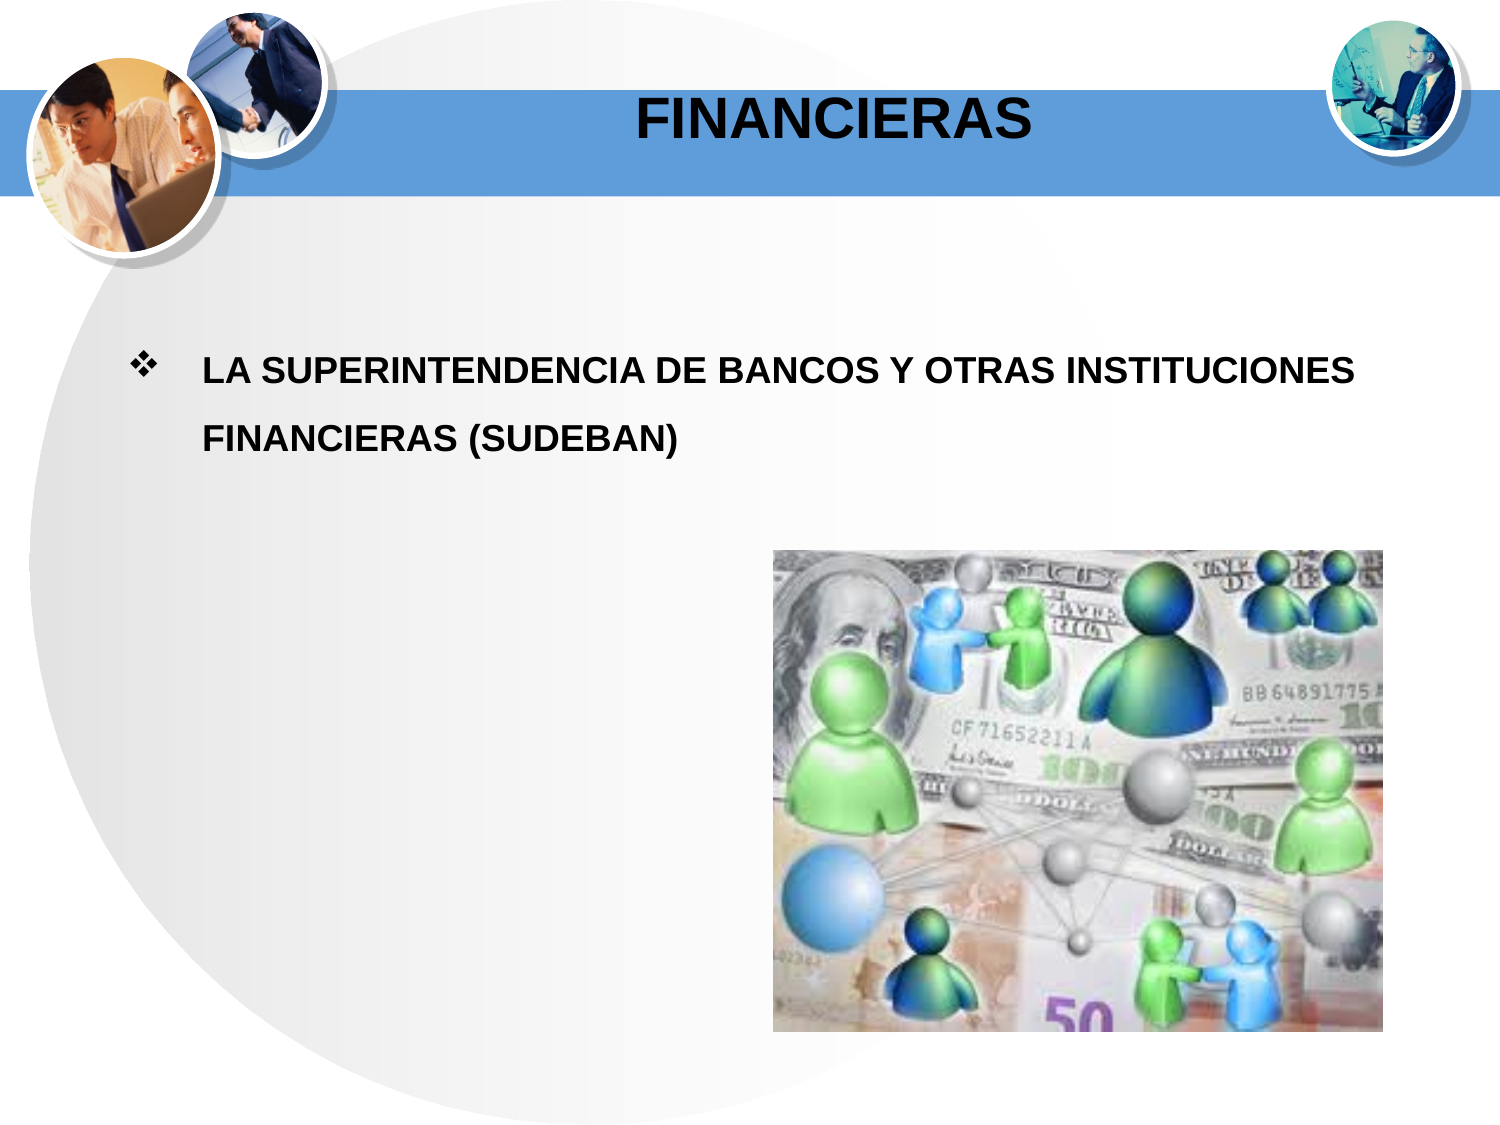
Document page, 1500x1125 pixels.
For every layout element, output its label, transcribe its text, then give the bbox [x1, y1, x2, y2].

picture [1335, 21, 1452, 68]
title FINANCIERAS [198, 68, 1470, 162]
picture [33, 58, 214, 252]
picture [773, 550, 1384, 1032]
text_box LA SUPERINTENDENCIA DE BANCOS Y OTRAS INSTITUCIONES FINANCIERAS (SUDEBAN) [112, 316, 1430, 592]
picture [187, 13, 320, 86]
